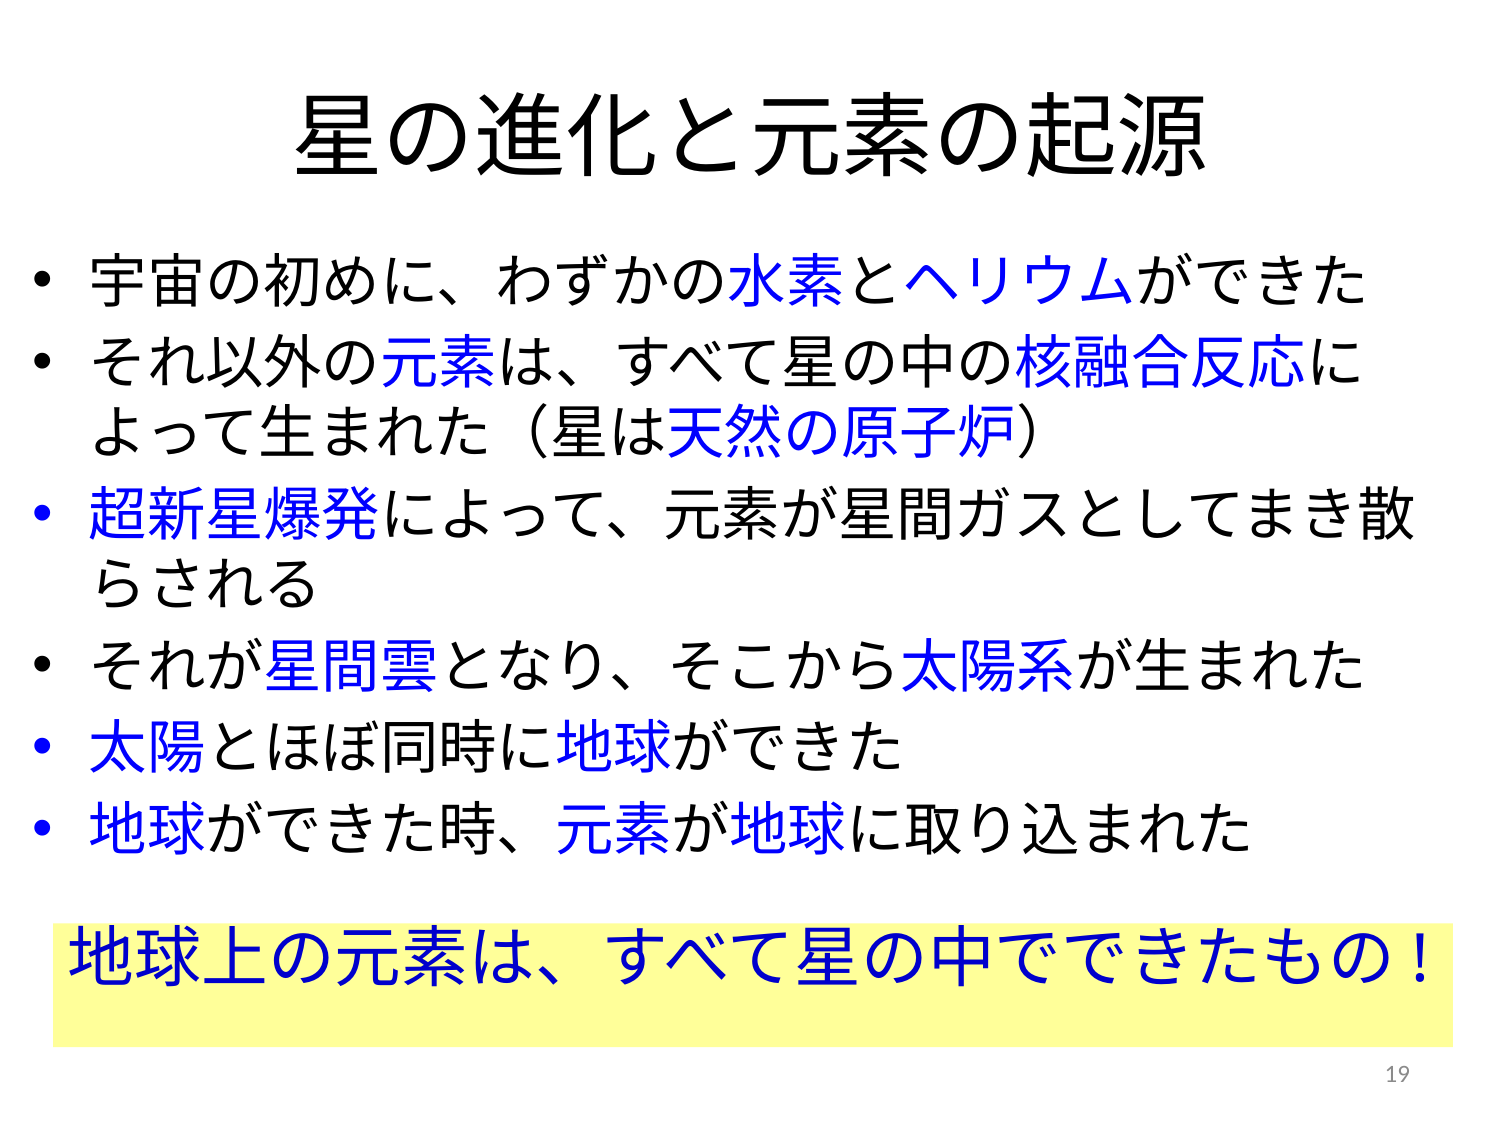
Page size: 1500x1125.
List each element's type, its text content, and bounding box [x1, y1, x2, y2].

text_box 地球上の元素は、すべて星の中でできたもの! [53, 923, 1453, 1048]
list 宇宙の初めに、わずかの水素とヘリウムができた それ以外の元素は、すべて星の中の核融合反応によって生まれた（星は天然の原子炉） 超新星爆発によって、元素が星間ガスとしてまき散らされる それが星間雲となり、そこから太陽系が生まれた 太陽とほぼ同時に地球ができた 地球ができた時、元素が地球に取り込まれた [17, 236, 1483, 900]
title 星の進化と元素の起源 [75, 19, 1425, 236]
slide_number 19 [1074, 1048, 1425, 1103]
